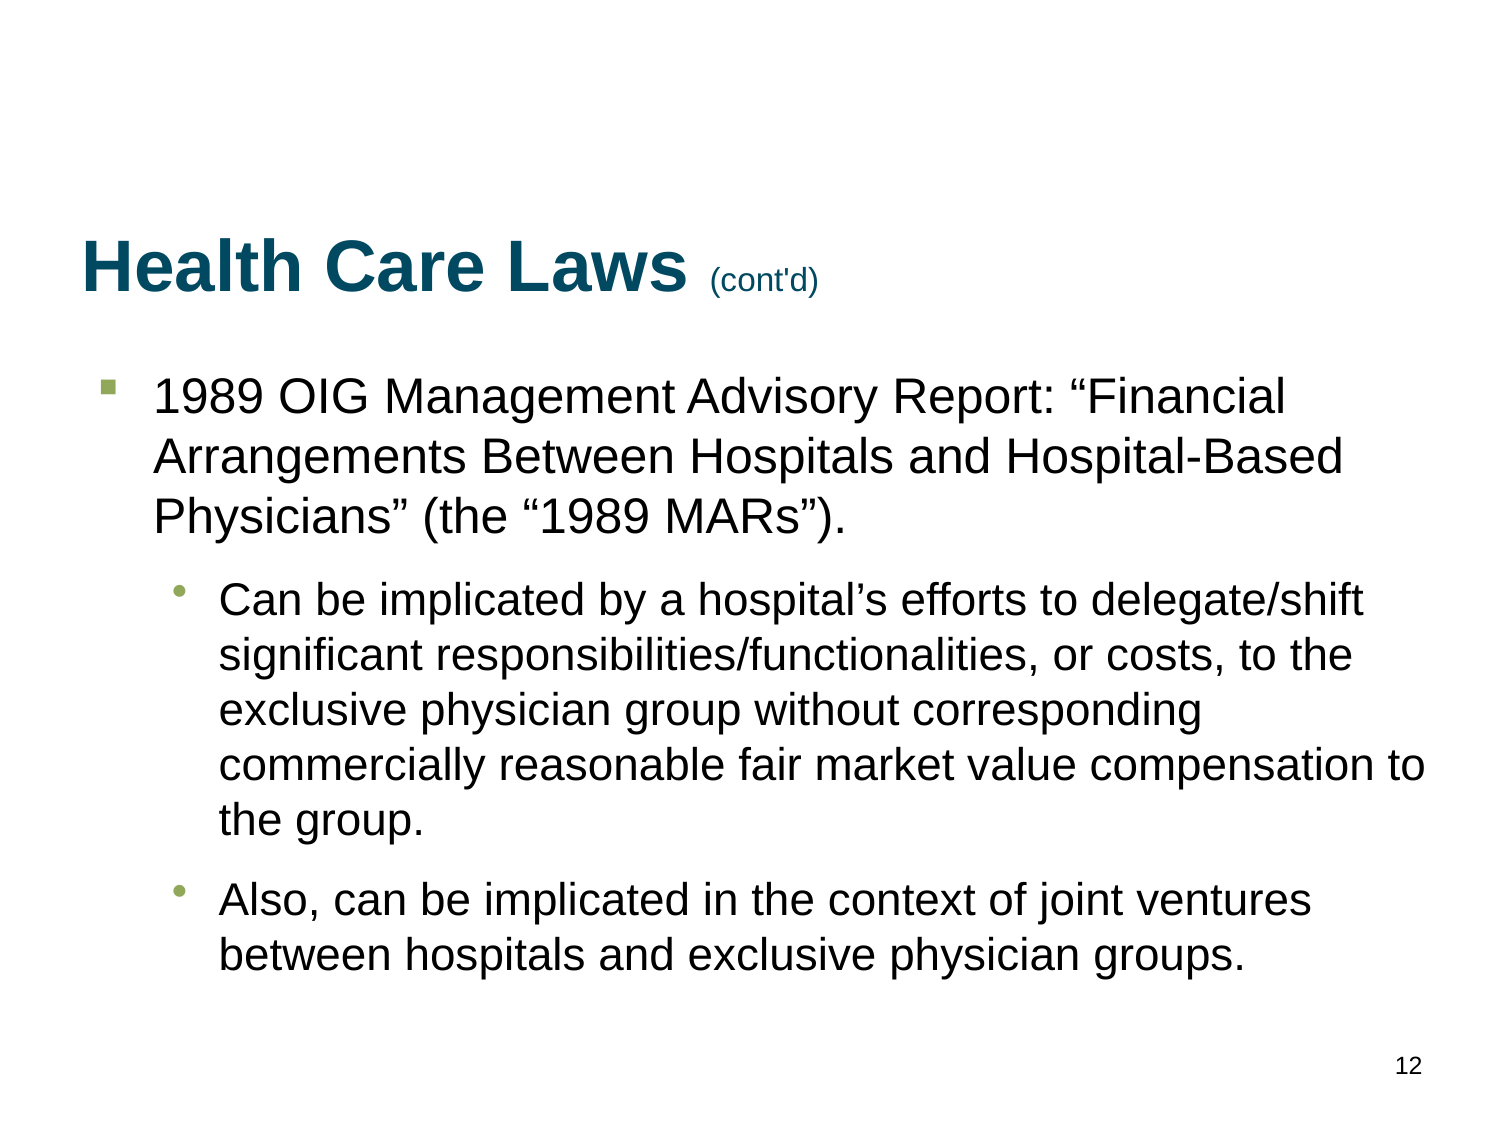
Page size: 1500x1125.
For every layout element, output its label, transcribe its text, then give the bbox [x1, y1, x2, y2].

text_box 12 [1287, 1042, 1438, 1087]
list 1989 OIG Management Advisory Report: “Financial Arrangements Between Hospitals and Hospital-Based Physicians” (the “1989 MARs”). Can be implicated by a hospital’s efforts to delegate/shift significant responsibilities/functionalities, or costs, to the exclusive physician group without corresponding commercially reasonable fair market value compensation to the group. Also, can be implicated in the context of joint ventures between hospitals and exclusive physician groups. [81, 355, 1463, 1114]
title Health Care Laws (cont'd) [66, 206, 1454, 319]
